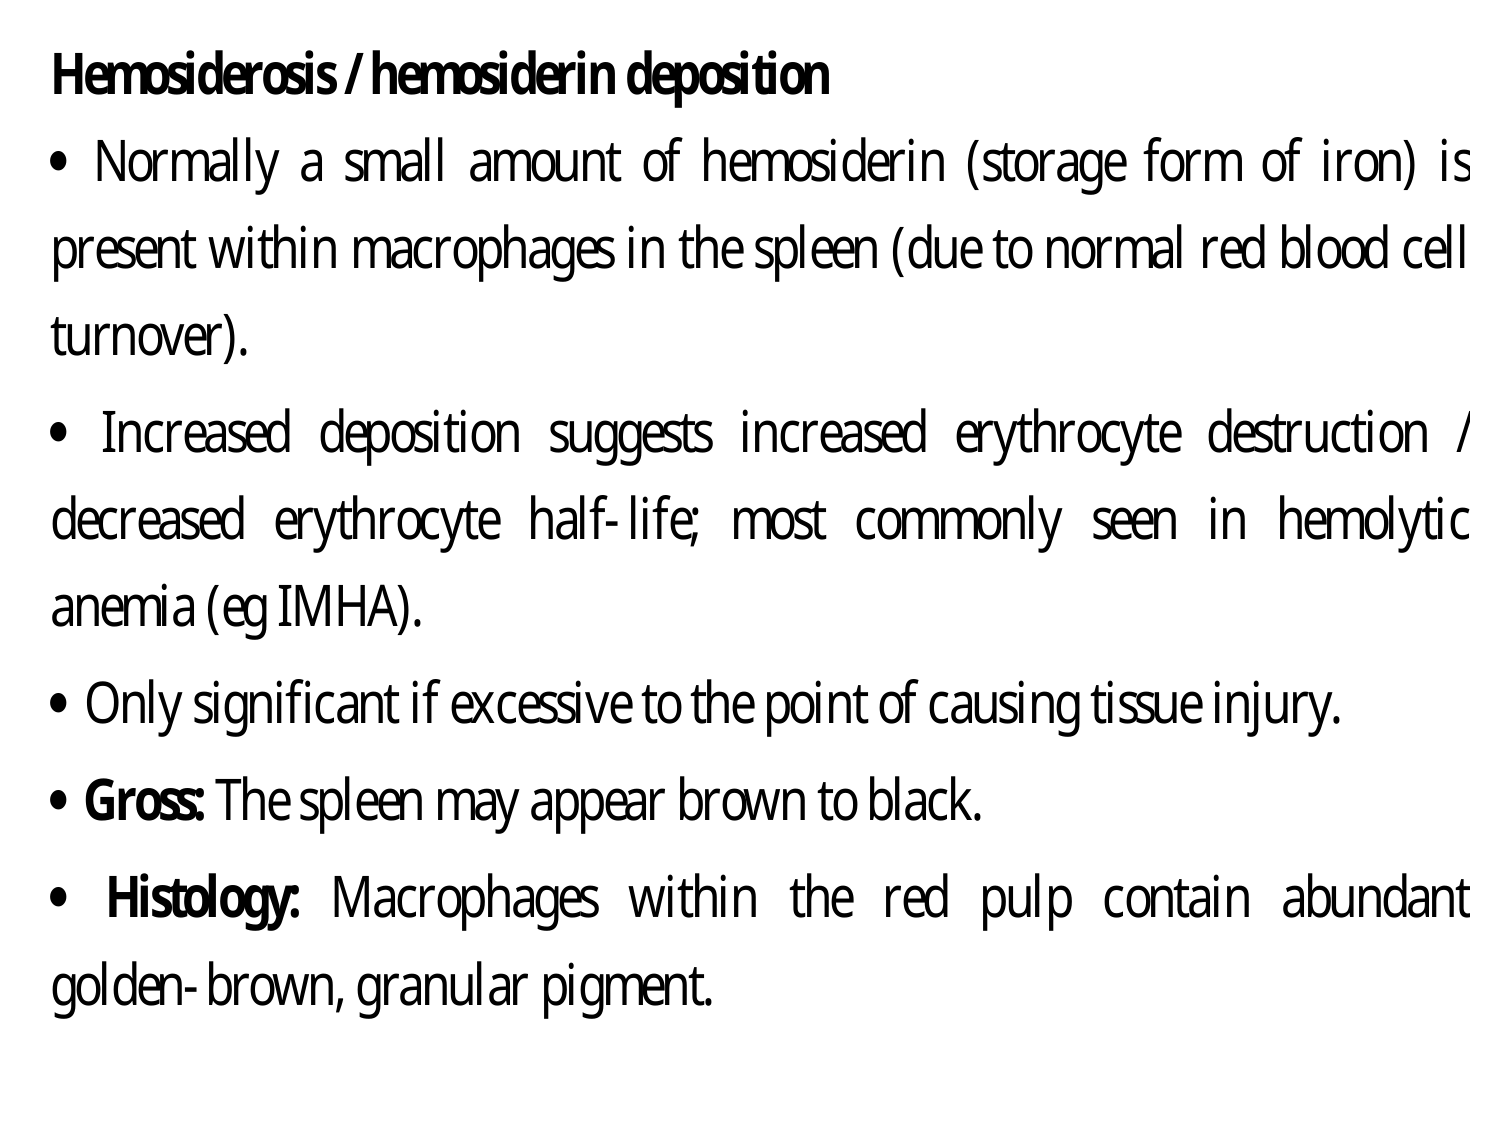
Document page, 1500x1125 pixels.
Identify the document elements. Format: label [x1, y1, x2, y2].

list [50, 30, 1470, 1107]
